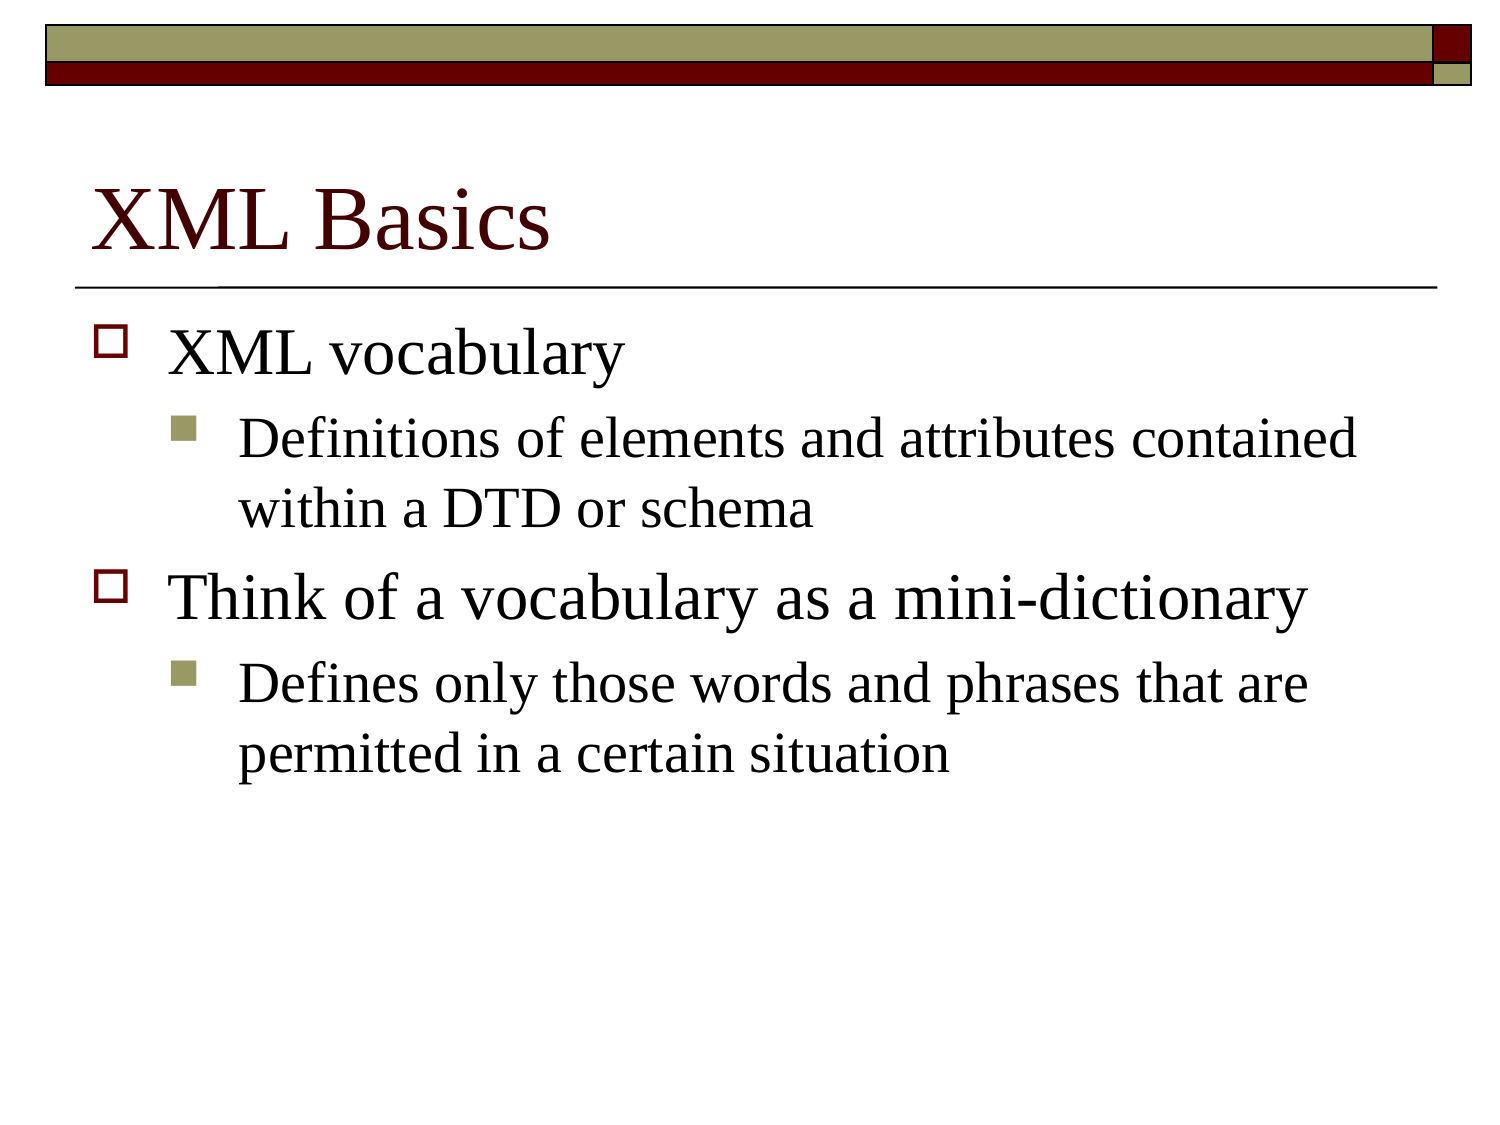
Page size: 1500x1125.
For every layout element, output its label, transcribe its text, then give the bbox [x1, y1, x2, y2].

list XML vocabulary Definitions of elements and attributes contained within a DTD or schema Think of a vocabulary as a mini-dictionary Defines only those words and phrases that are permitted in a certain situation [74, 299, 1426, 1006]
title XML Basics [74, 87, 1426, 276]
